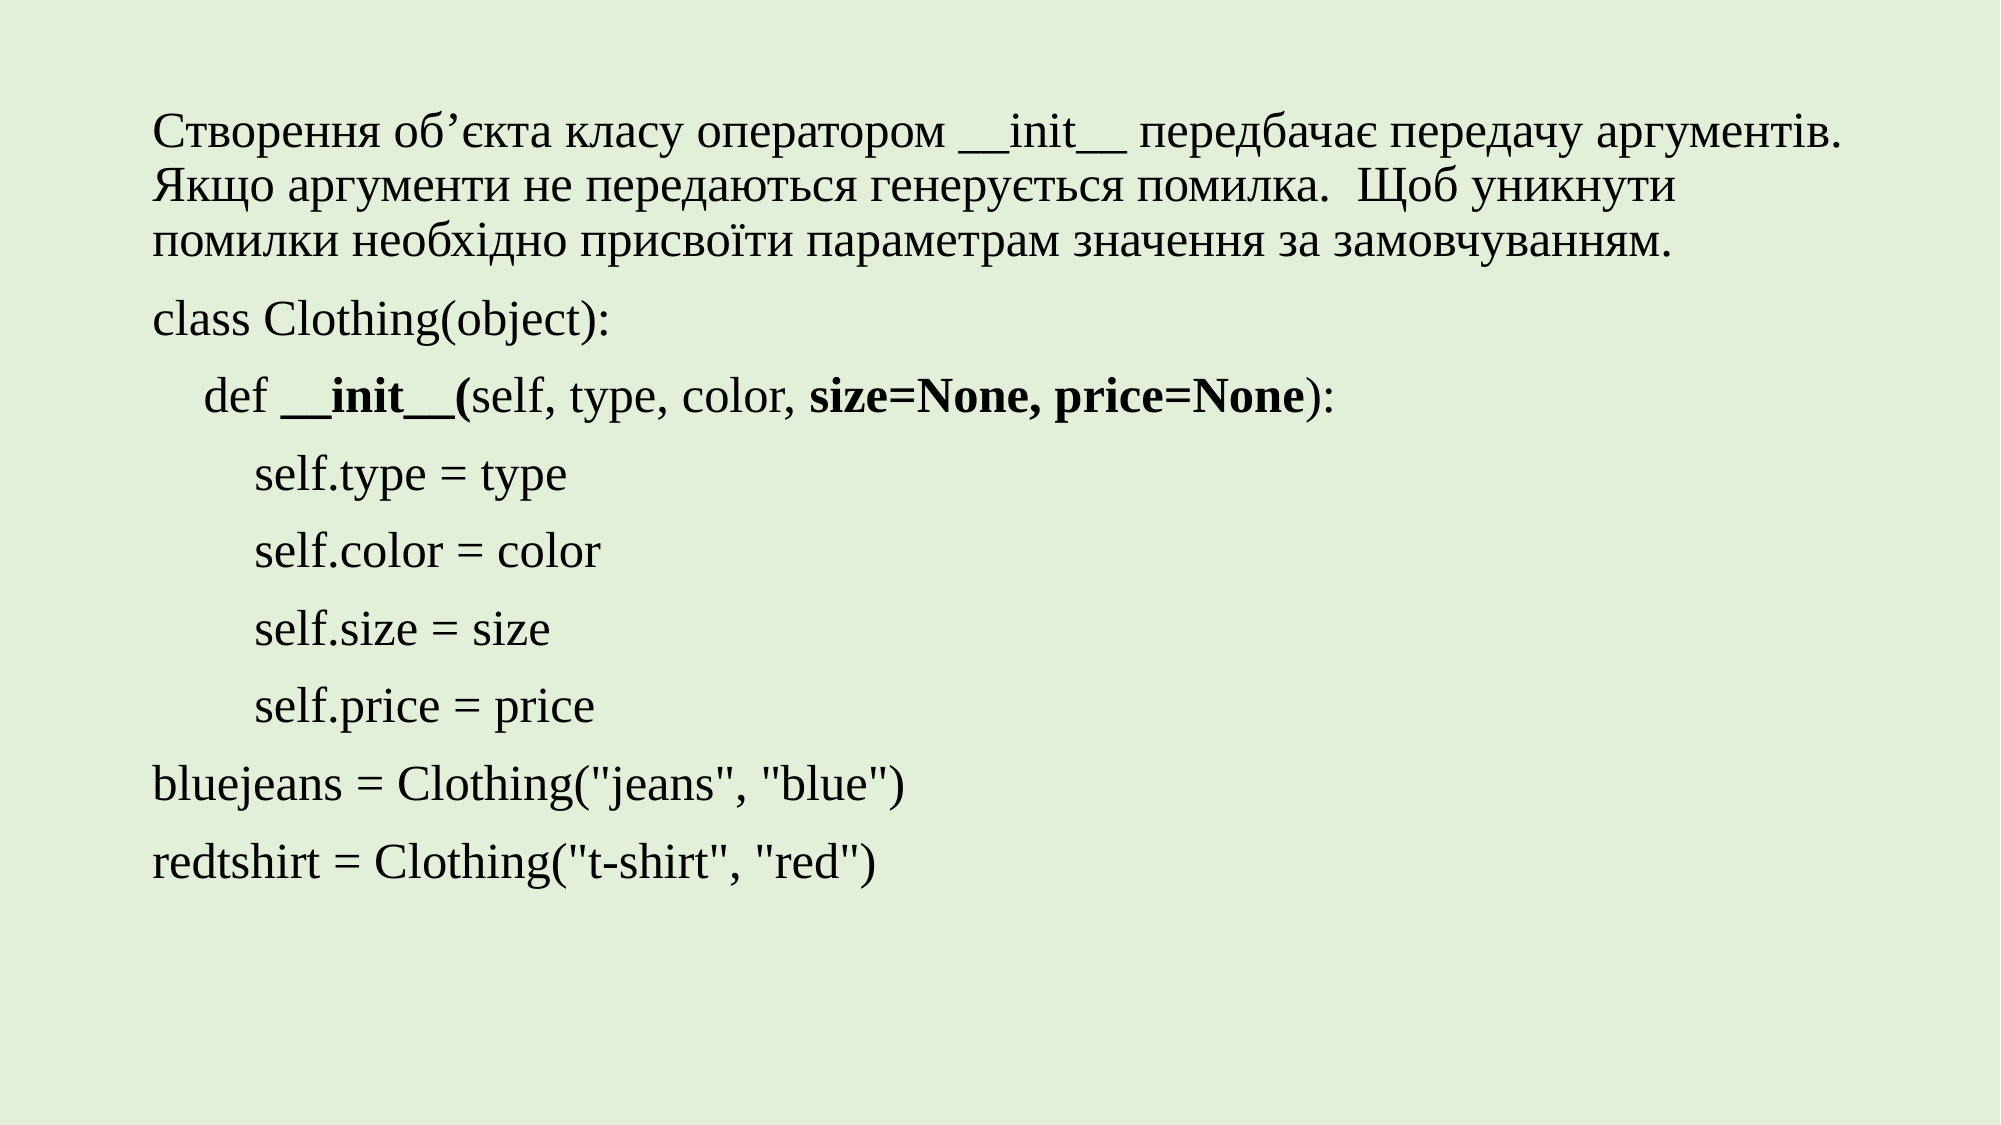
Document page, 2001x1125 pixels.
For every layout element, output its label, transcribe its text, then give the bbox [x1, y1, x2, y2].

list Створення об’єкта класу оператором __init__ передбачає передачу аргументів. Якщо аргументи не передаються генерується помилка. Щоб уникнути помилки необхідно присвоїти параметрам значення за замовчуванням. class Clothing(object): def __init__(self, type, color, size=None, price=None): self.type = type self.color = color self.size = size self.price = price bluejeans = Clothing("jeans", "blue") redtshirt = Clothing("t-shirt", "red") [137, 96, 1863, 1014]
